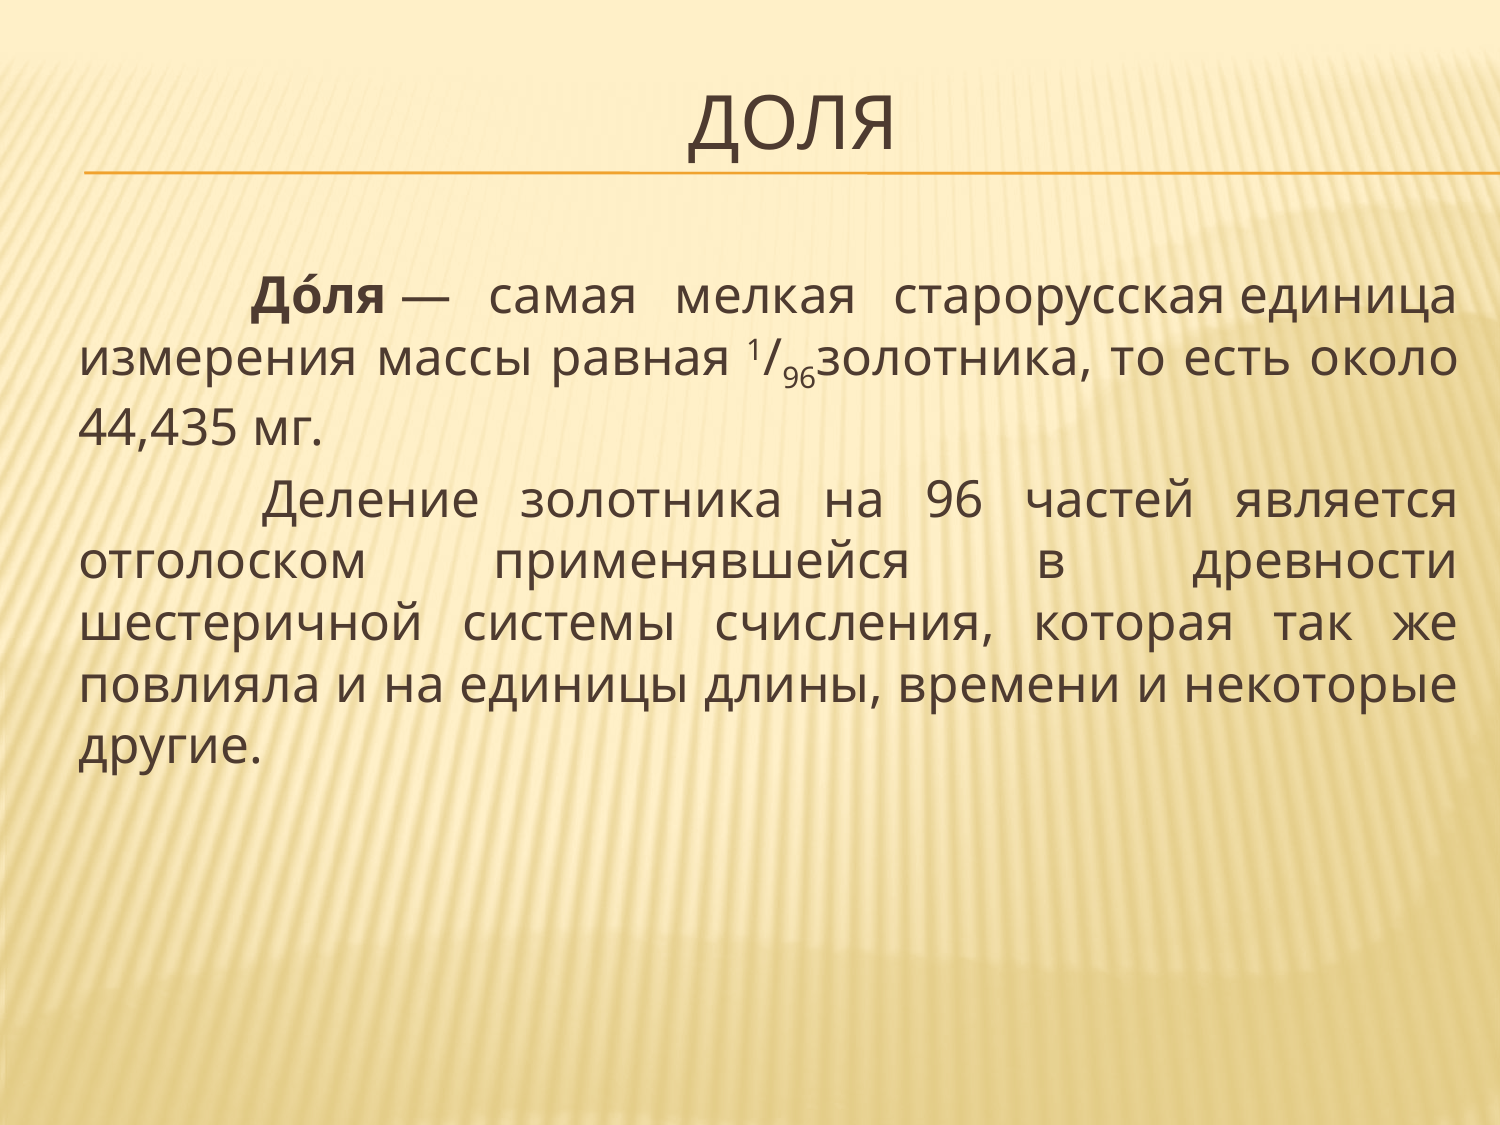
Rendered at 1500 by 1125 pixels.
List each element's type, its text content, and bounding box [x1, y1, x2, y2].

list До́ля — самая мелкая старорусская единица измерения массы равная 1/96золотника, то есть около 44,435 мг. Деление золотника на 96 частей является отголоском применявшейся в древности шестеричной системы счисления, которая так же повлияла и на единицы длины, времени и некоторые другие. [50, 254, 1475, 786]
title Доля [50, 42, 1475, 197]
